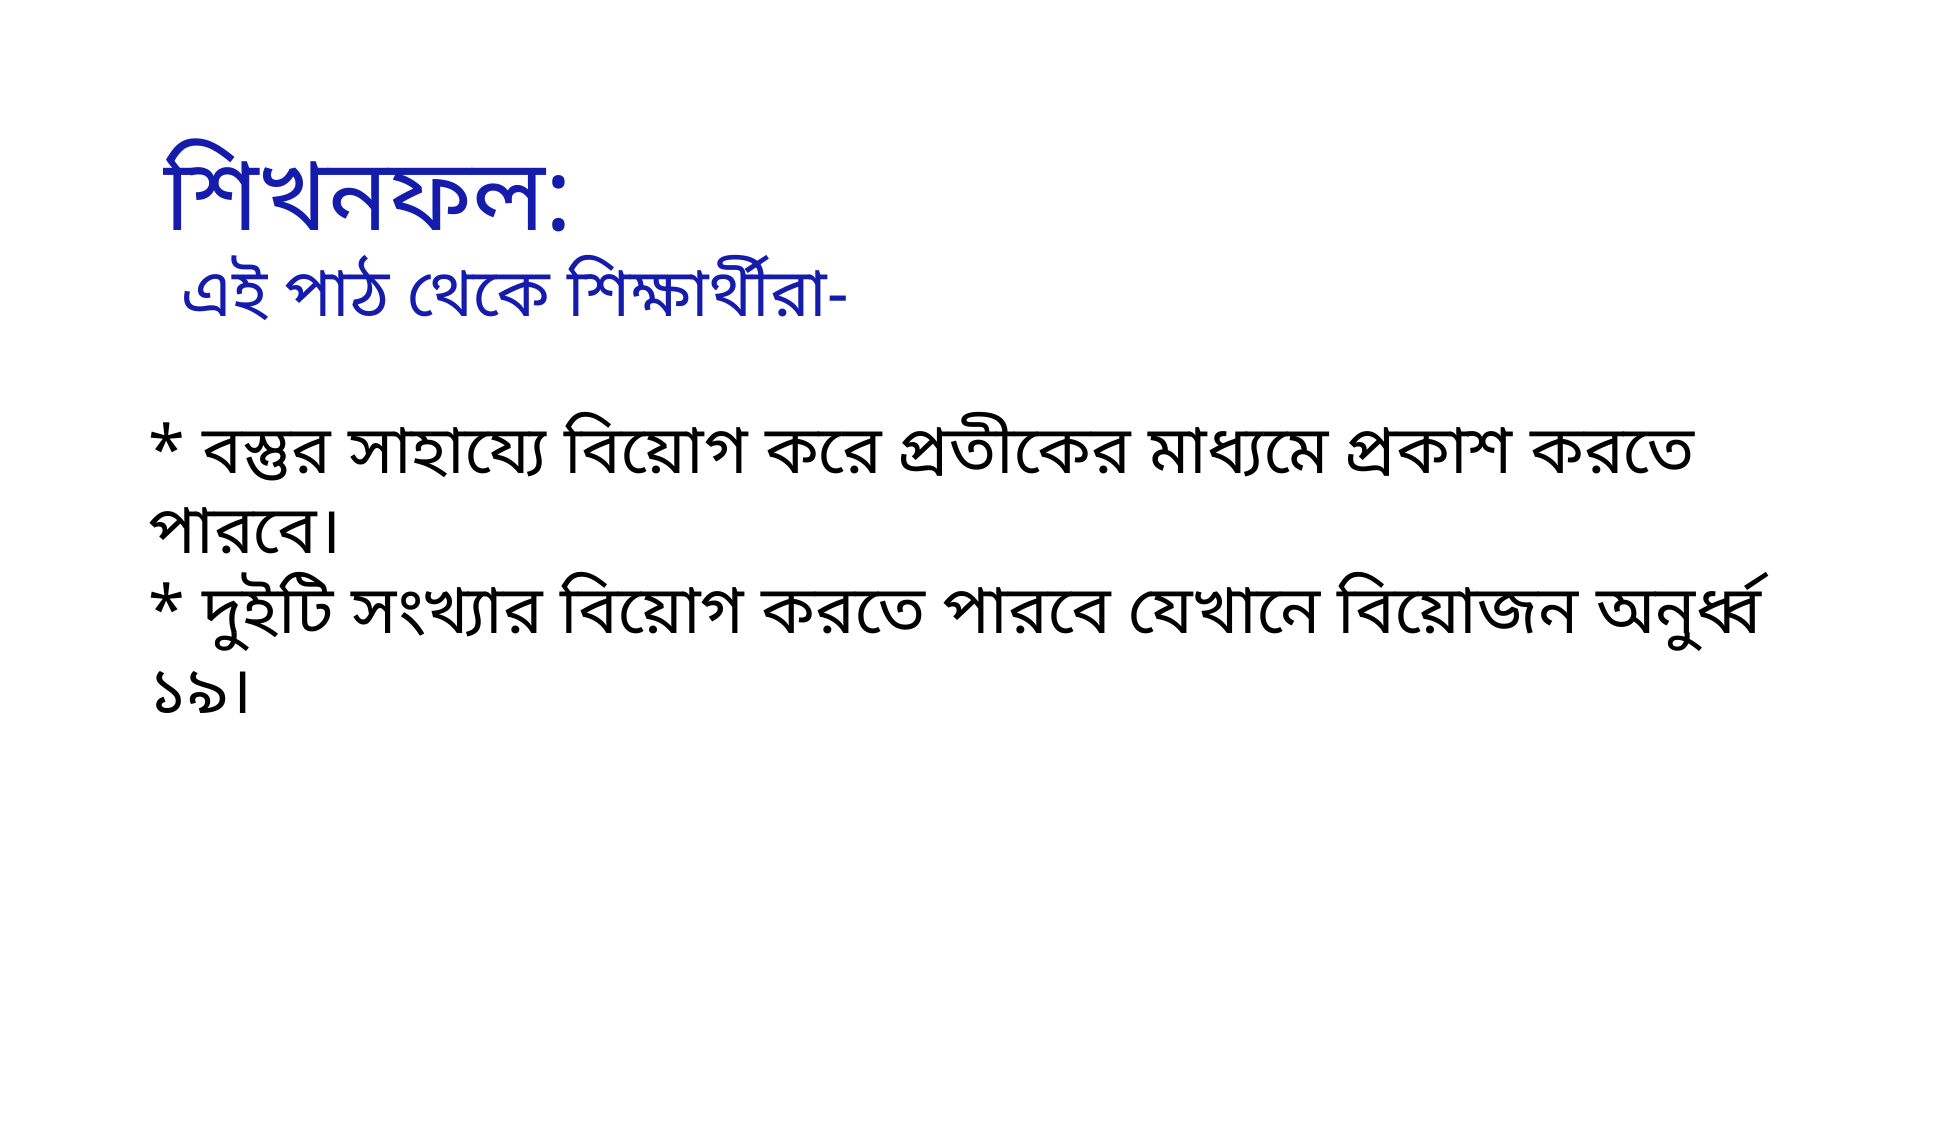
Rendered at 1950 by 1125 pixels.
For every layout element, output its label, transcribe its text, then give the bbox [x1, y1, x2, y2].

text_box * বস্তুর সাহায্যে বিয়োগ করে প্রতীকের মাধ্যমে প্রকাশ করতে পারবে। * দুইটি সংখ্যার বিয়োগ করতে পারবে যেখানে বিয়োজন অনুর্ধ্ব ১৯। [134, 399, 1796, 735]
text_box শিখনফল: এই পাঠ থেকে শিক্ষার্থীরা- [149, 122, 900, 338]
